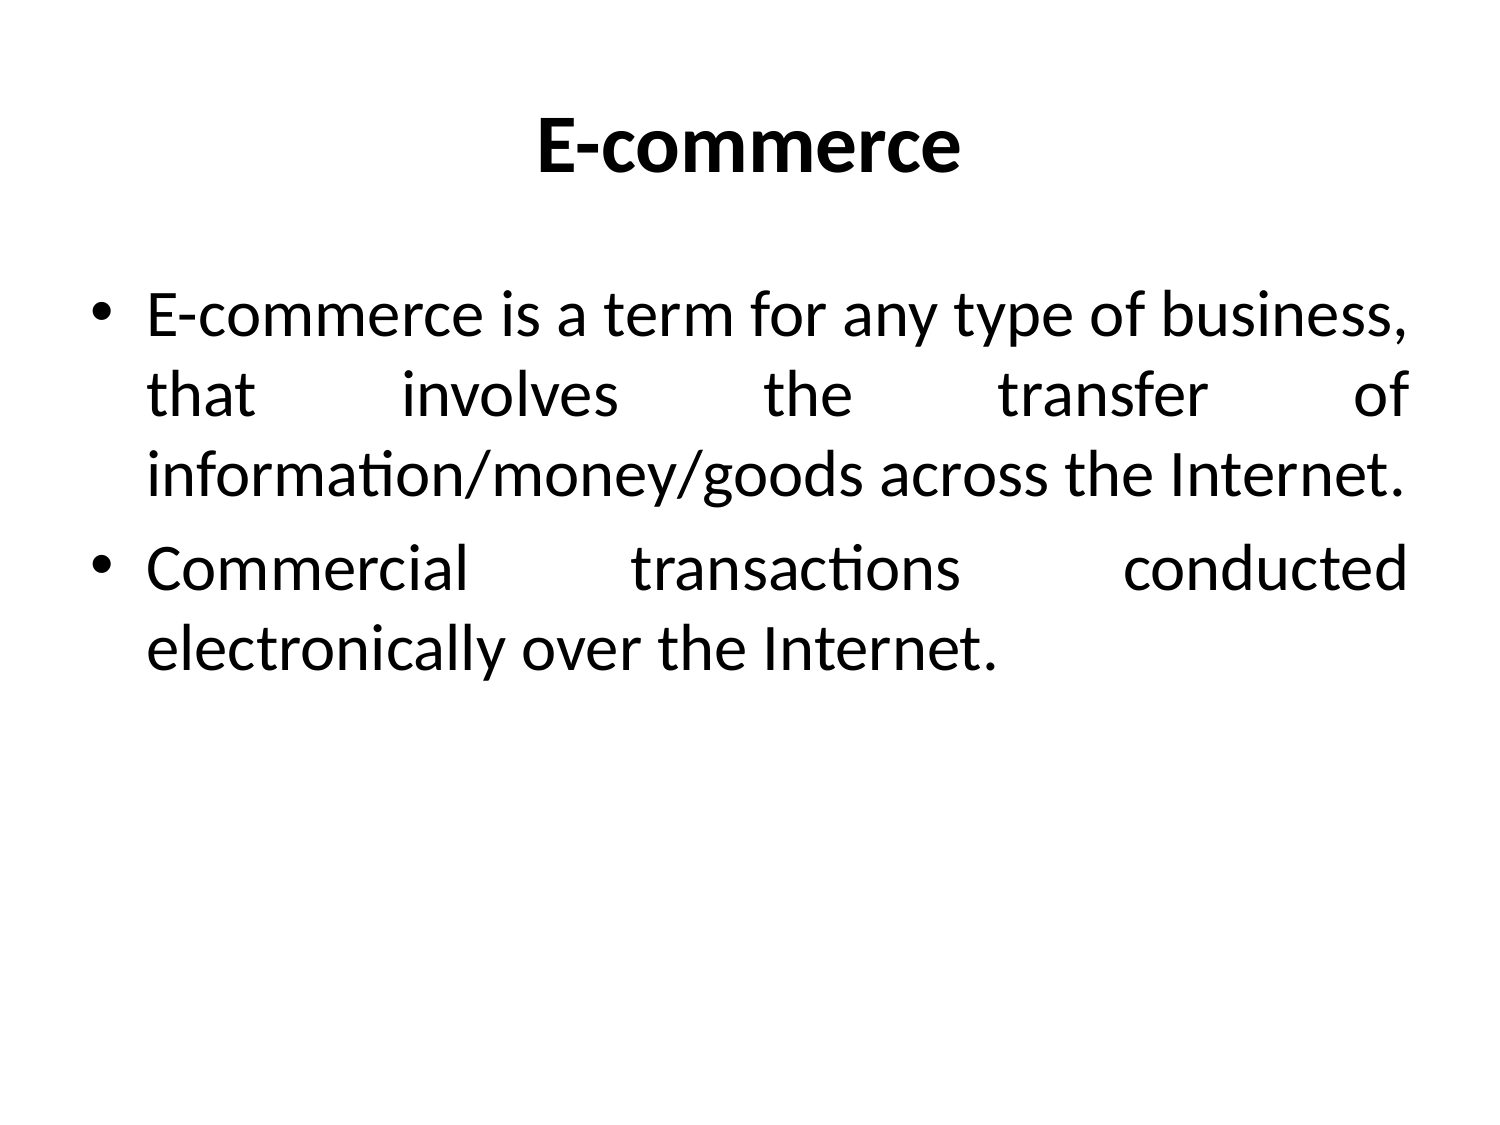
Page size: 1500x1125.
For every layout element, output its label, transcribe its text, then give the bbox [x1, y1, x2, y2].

title E-commerce [75, 45, 1425, 233]
list E-commerce is a term for any type of business, that involves the transfer of information/money/goods across the Internet. Commercial transactions conducted electronically over the Internet. [75, 262, 1425, 1080]
